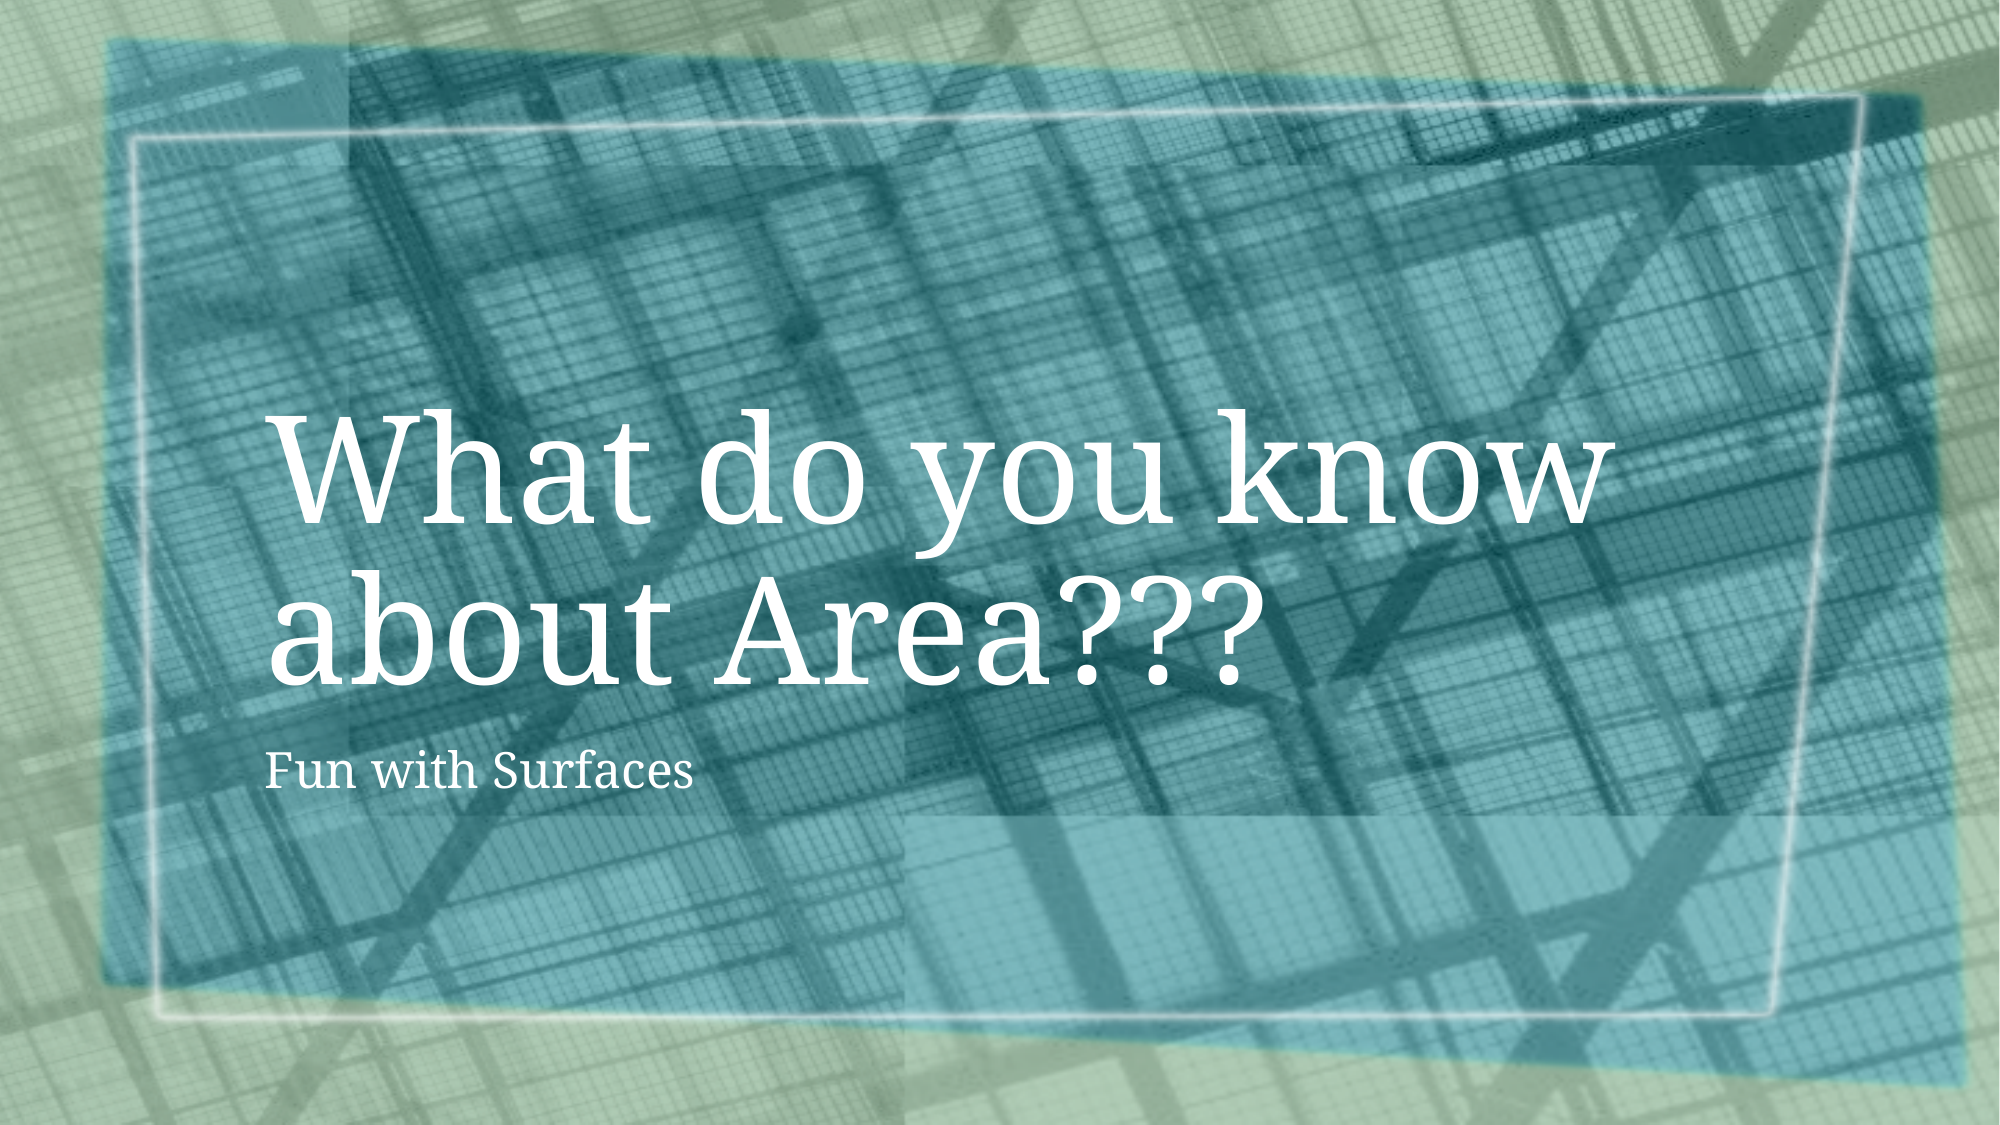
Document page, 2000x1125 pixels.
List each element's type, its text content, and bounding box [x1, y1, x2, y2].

subtitle Fun with Surfaces [249, 737, 1600, 913]
title What do you know about Area??? [249, 149, 1750, 725]
picture [0, 0, 2000, 1125]
